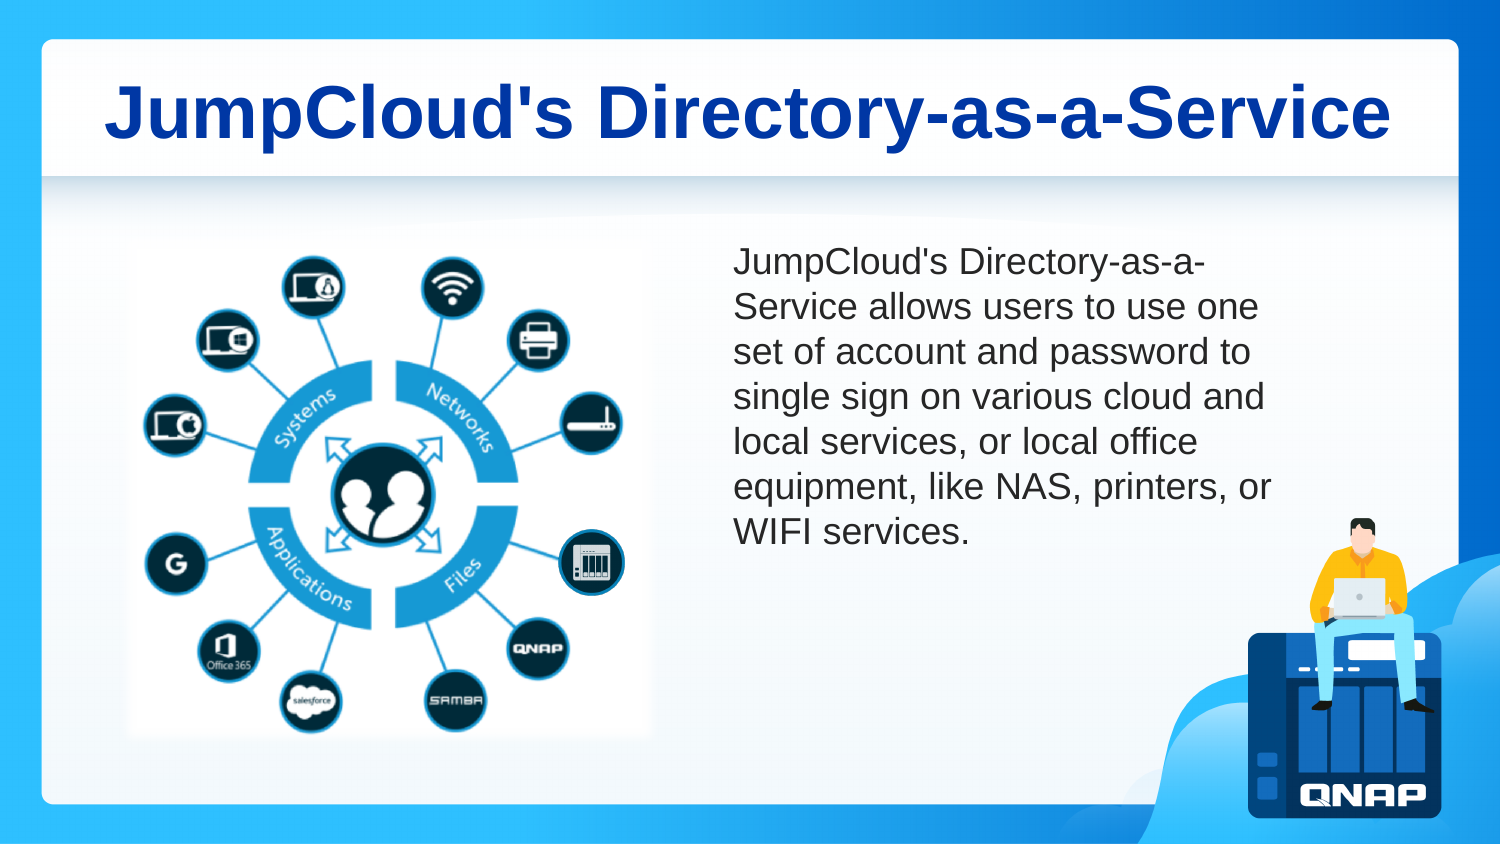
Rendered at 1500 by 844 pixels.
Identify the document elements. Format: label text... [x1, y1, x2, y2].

text_box [731, 396, 783, 447]
picture [0, 0, 1500, 844]
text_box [117, 228, 662, 749]
title JumpCloud's Directory-as-a-Service [89, 48, 1447, 170]
list JumpCloud's Directory-as-a-Service allows users to use one set of account and password to single sign on various cloud and local services, or local office equipment, like NAS, printers, or WIFI services. [705, 229, 1328, 672]
